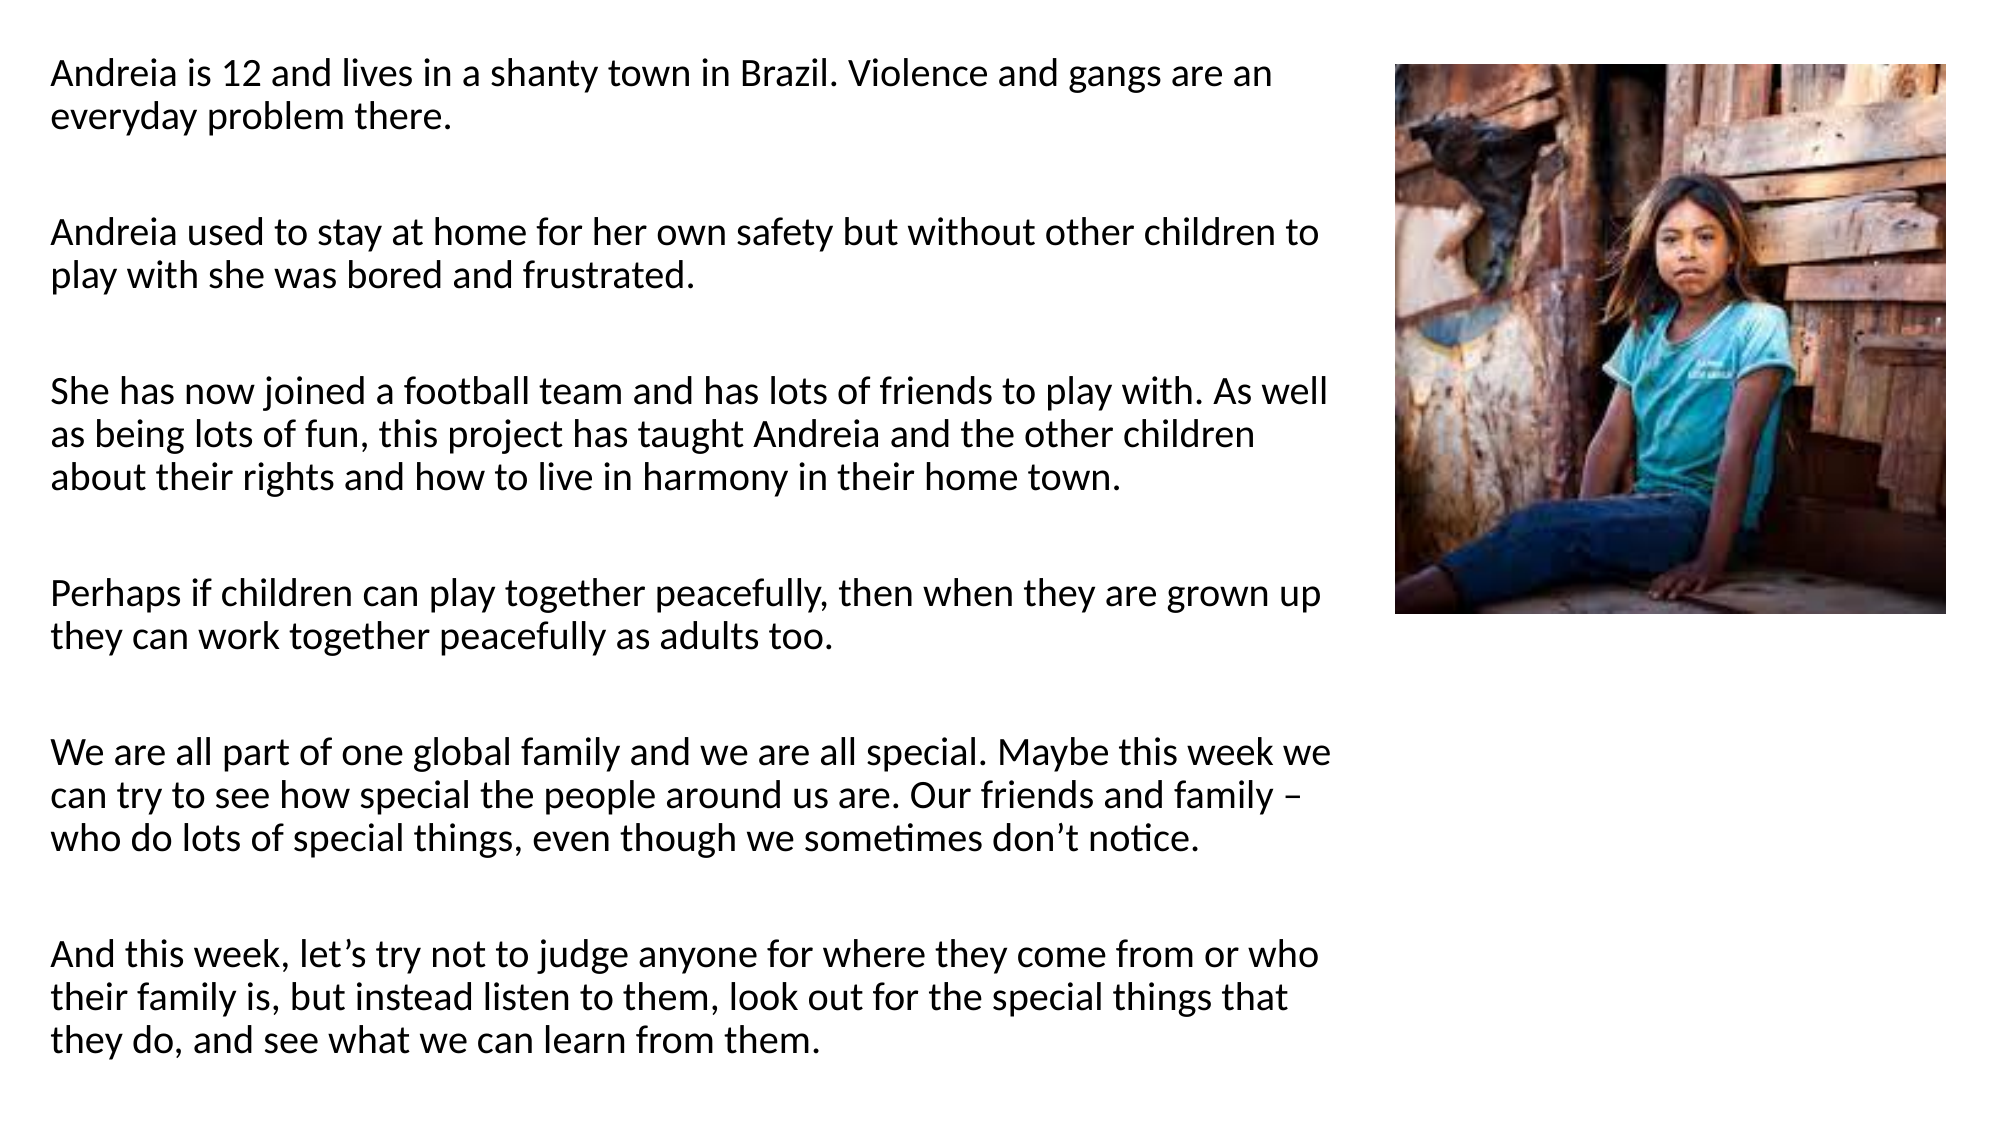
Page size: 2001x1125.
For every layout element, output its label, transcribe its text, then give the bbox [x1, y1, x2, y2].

list Andreia is 12 and lives in a shanty town in Brazil. Violence and gangs are an everyday problem there. Andreia used to stay at home for her own safety but without other children to play with she was bored and frustrated. She has now joined a football team and has lots of friends to play with. As well as being lots of fun, this project has taught Andreia and the other children about their rights and how to live in harmony in their home town. Perhaps if children can play together peacefully, then when they are grown up they can work together peacefully as adults too. We are all part of one global family and we are all special. Maybe this week we can try to see how special the people around us are. Our friends and family – who do lots of special things, even though we sometimes don’t notice. And this week, let’s try not to judge anyone for where they come from or who their family is, but instead listen to them, look out for the special things that they do, and see what we can learn from them. [35, 44, 1371, 1083]
picture [1395, 64, 1946, 614]
